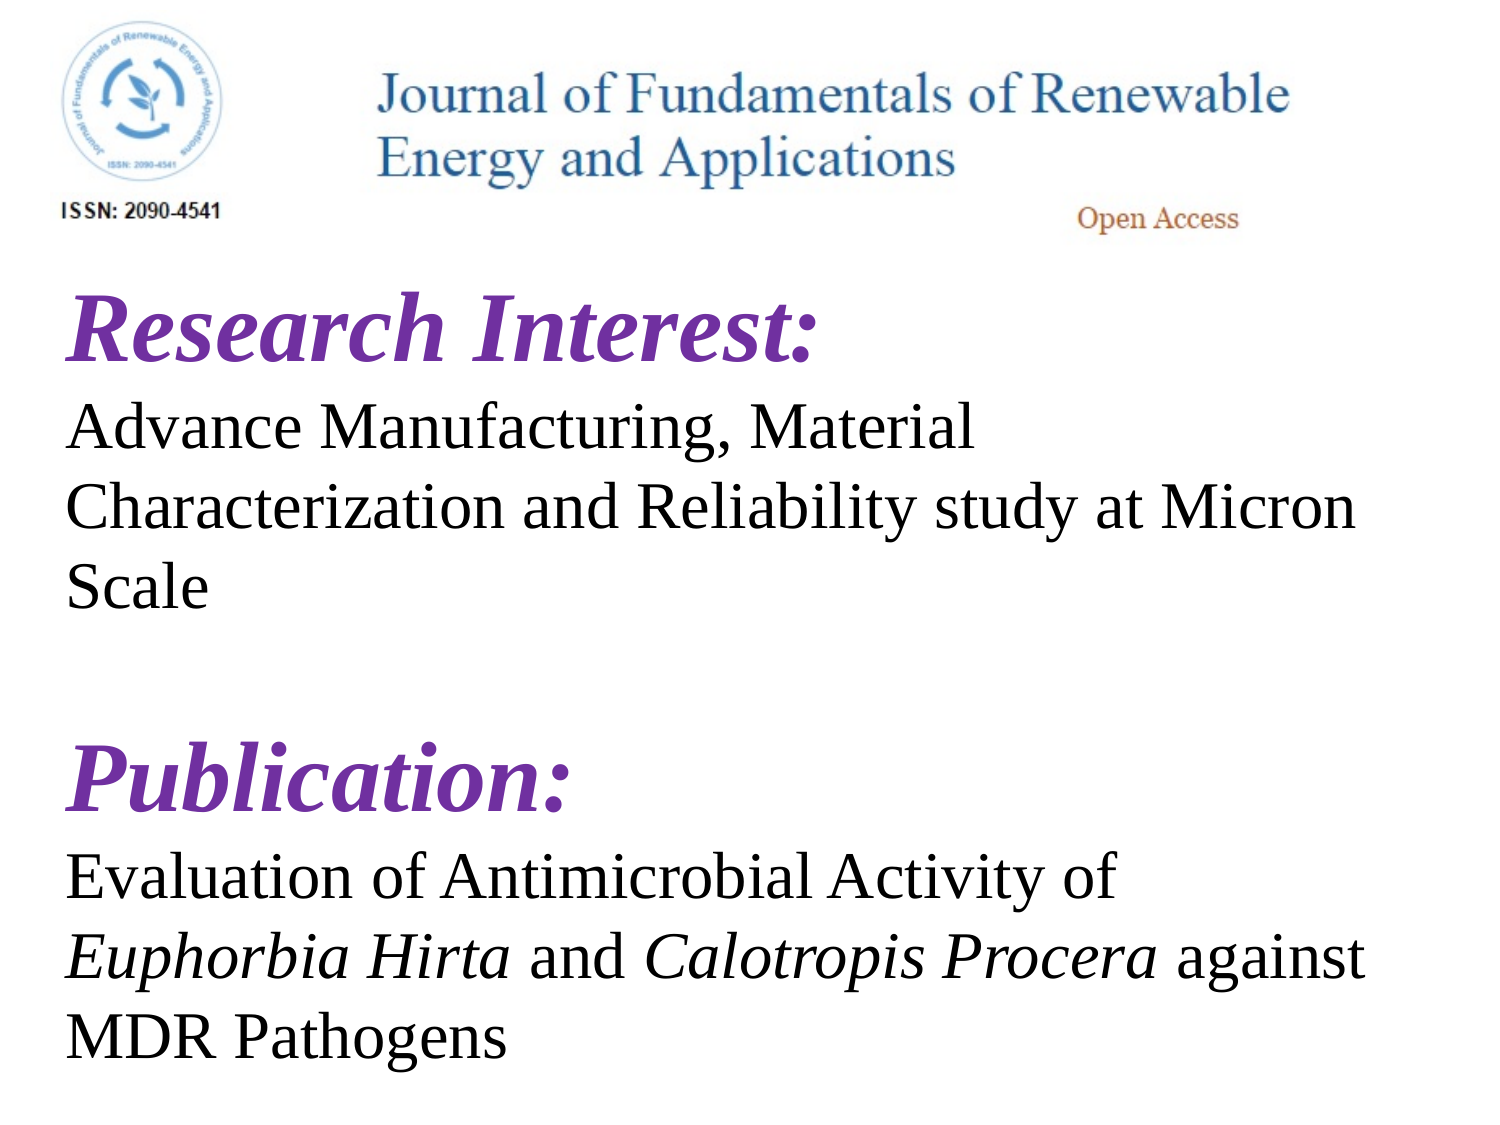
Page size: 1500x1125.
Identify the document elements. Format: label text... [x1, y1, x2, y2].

text_box Research Interest: Advance Manufacturing, Material Characterization and Reliability study at Micron Scale Publication: Evaluation of Antimicrobial Activity of Euphorbia Hirta and Calotropis Procera against MDR Pathogens [50, 260, 1413, 1079]
picture [50, 10, 1481, 253]
